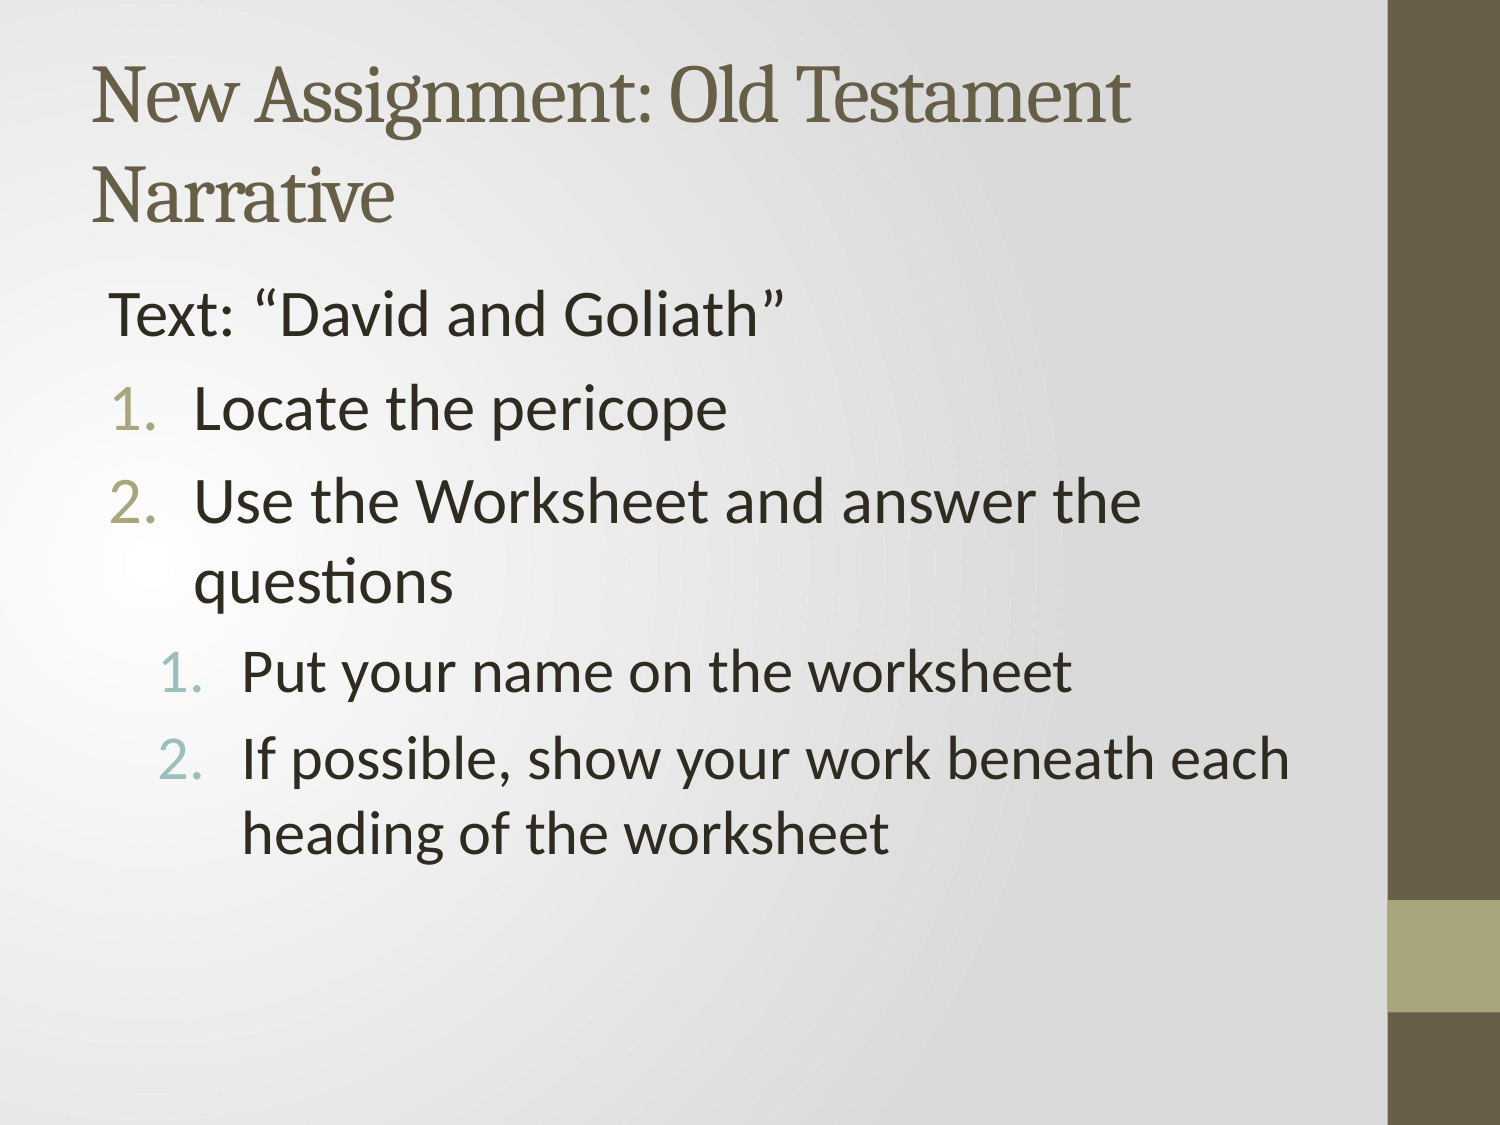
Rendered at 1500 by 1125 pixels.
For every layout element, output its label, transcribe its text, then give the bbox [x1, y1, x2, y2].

list Text: “David and Goliath” Locate the pericope Use the Worksheet and answer the questions Put your name on the worksheet If possible, show your work beneath each heading of the worksheet [75, 262, 1325, 1050]
title New Assignment: Old Testament Narrative [75, 45, 1325, 233]
